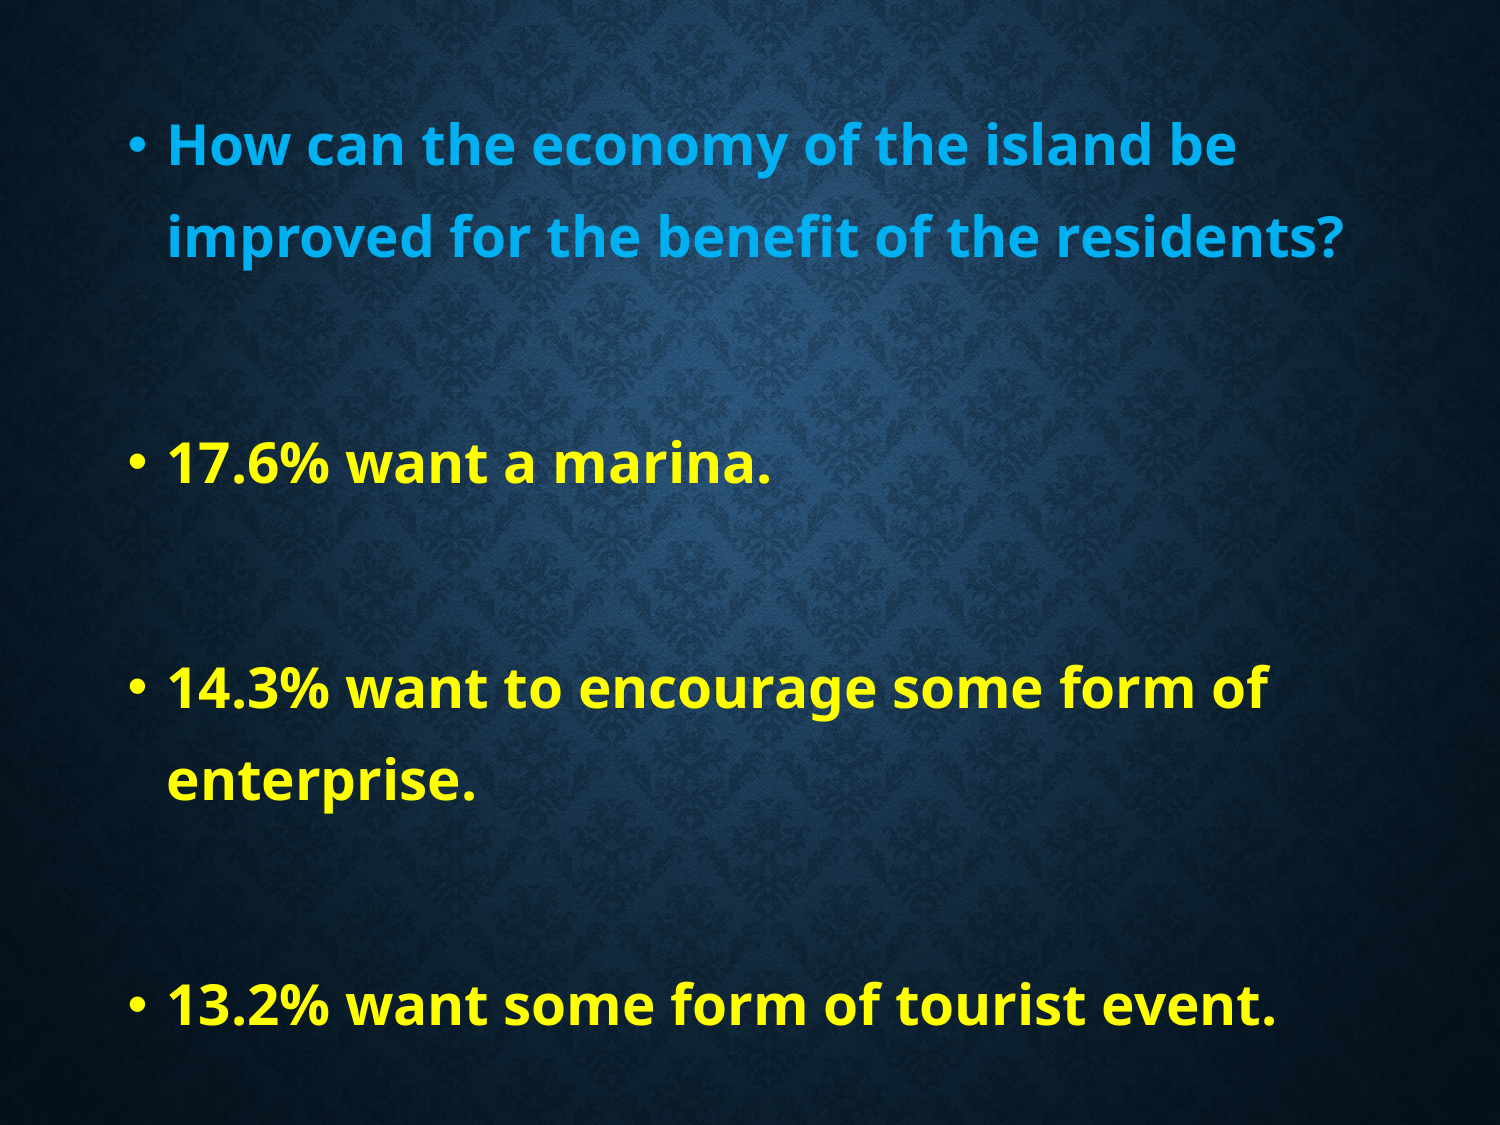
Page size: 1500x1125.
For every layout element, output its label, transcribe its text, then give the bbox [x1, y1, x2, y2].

list How can the economy of the island be improved for the benefit of the residents? 17.6% want a marina. 14.3% want to encourage some form of enterprise. 13.2% want some form of tourist event. [112, 82, 1387, 1060]
